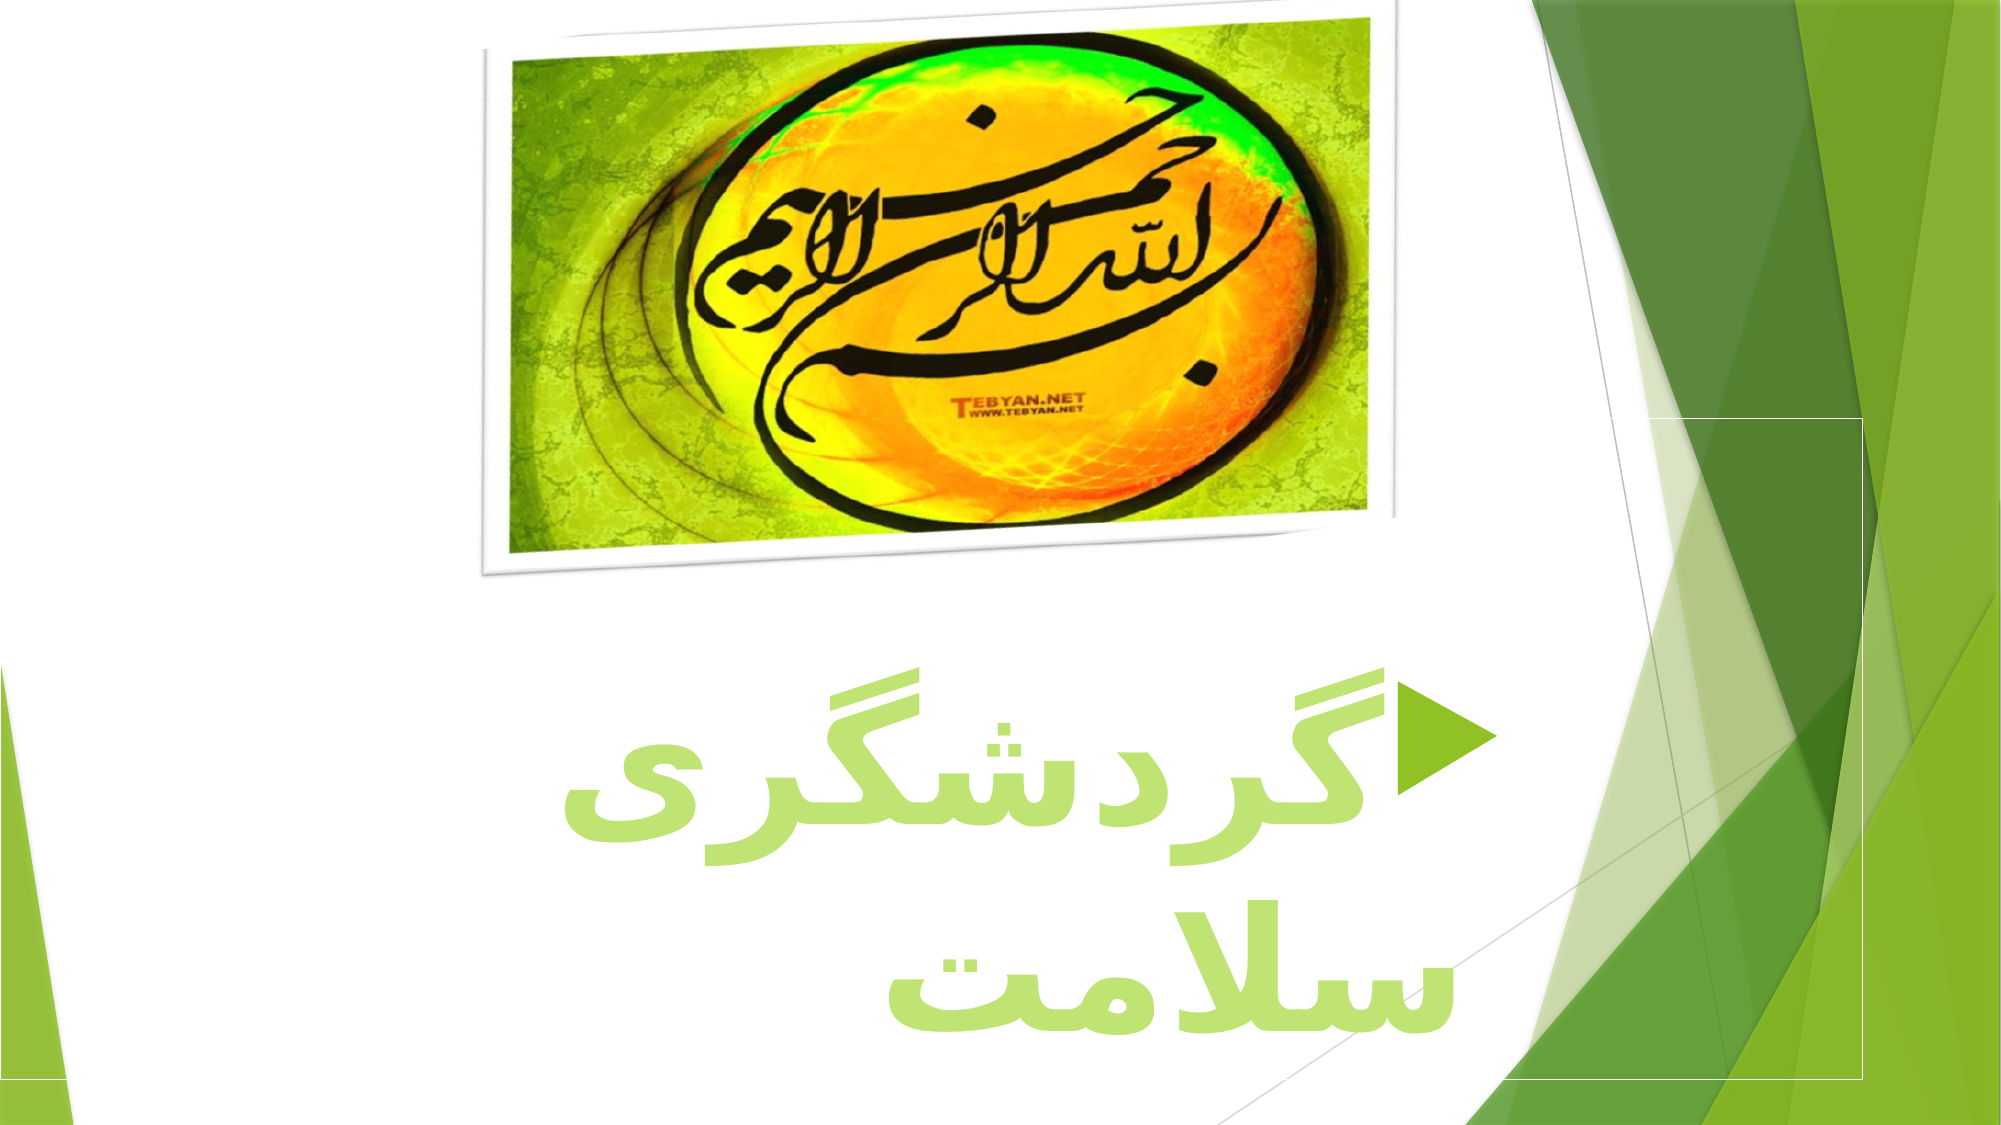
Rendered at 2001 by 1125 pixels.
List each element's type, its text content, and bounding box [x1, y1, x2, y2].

picture [397, 0, 1480, 654]
list گردشگری سلامت [0, 418, 1863, 1080]
